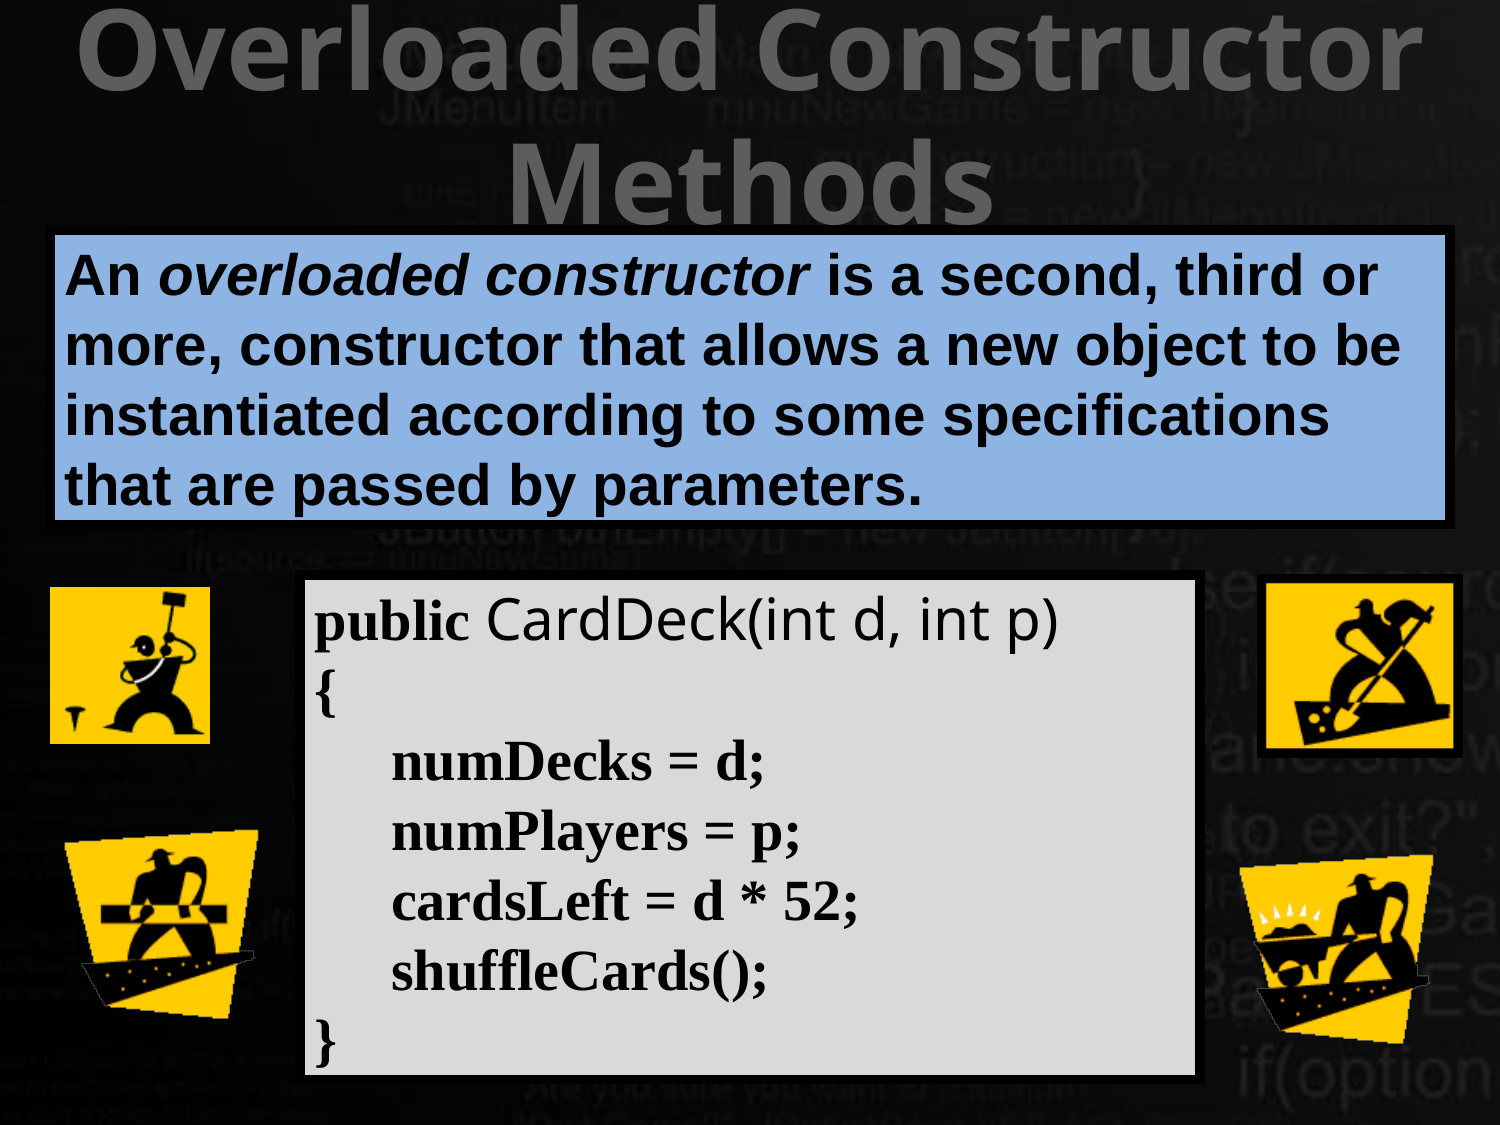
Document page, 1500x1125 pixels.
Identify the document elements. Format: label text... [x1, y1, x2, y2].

picture [0, 256, 1500, 1125]
text_box public CardDeck(int d, int p) { numDecks = d; numPlayers = p; cardsLeft = d * 52; shuffleCards(); } [299, 575, 1200, 1080]
title Overloaded Constructor Methods [0, 0, 1500, 256]
text_box An overloaded constructor is a second, third or more, constructor that allows a new object to be instantiated according to some specifications that are passed by parameters. [50, 256, 1450, 525]
